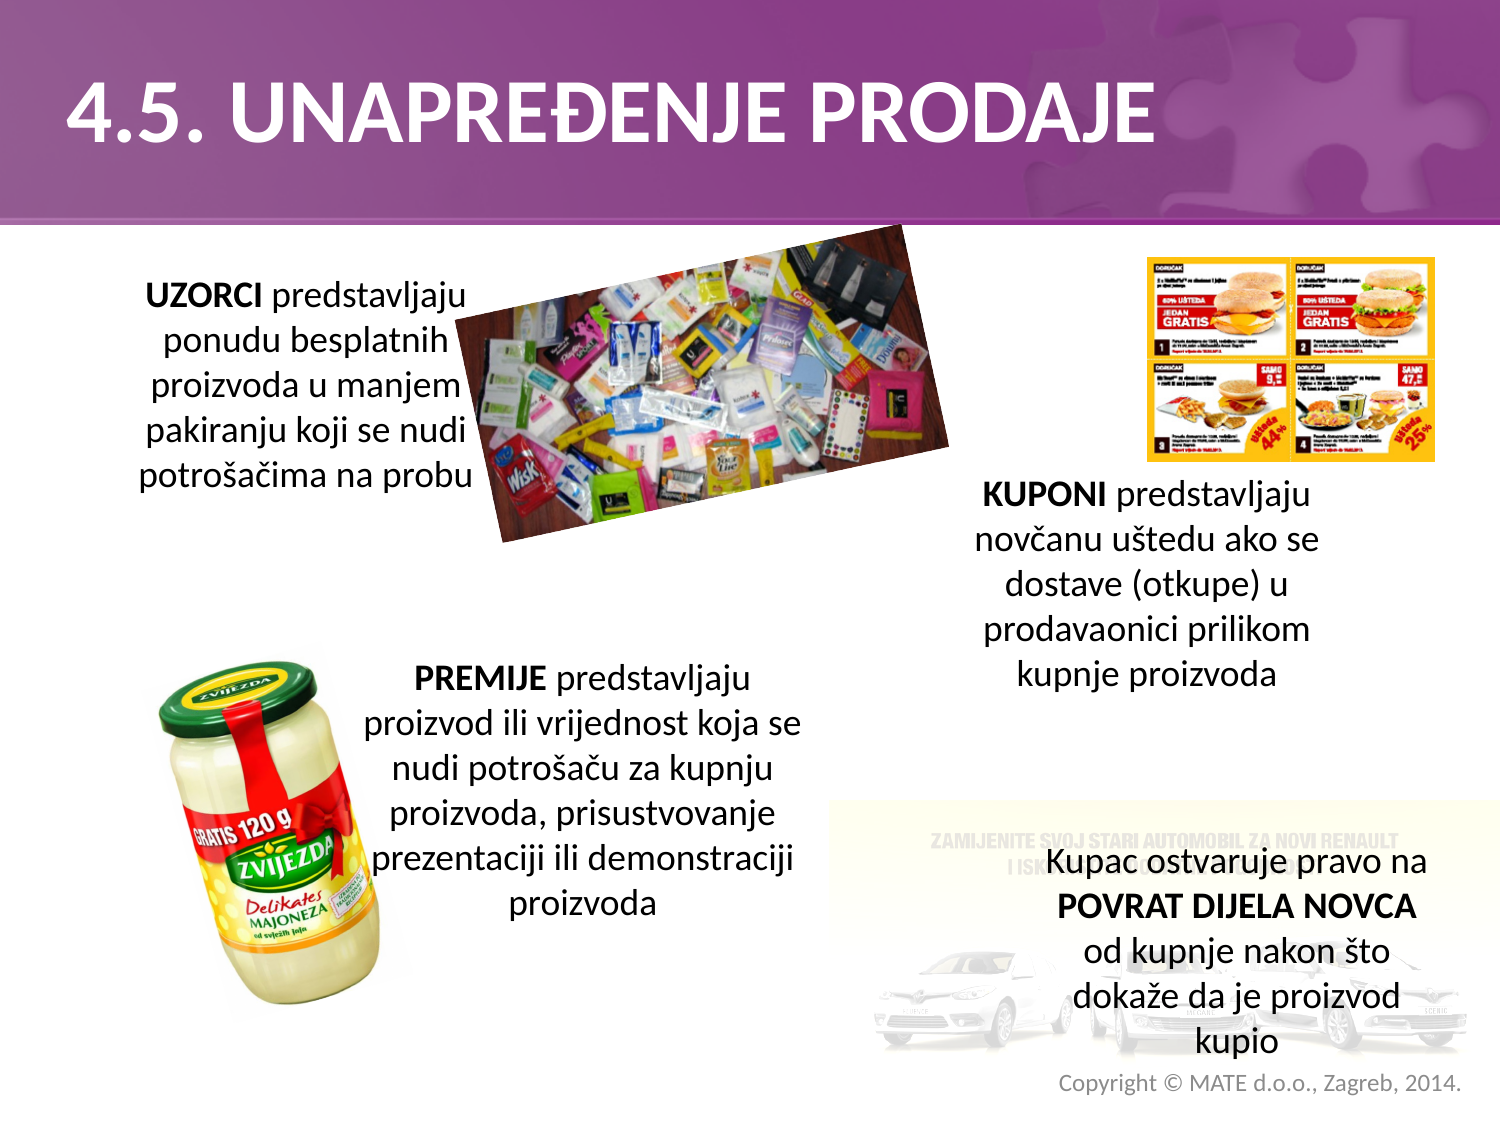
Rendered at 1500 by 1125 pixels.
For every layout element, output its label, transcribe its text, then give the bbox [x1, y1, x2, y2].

title 4.5. UNAPREĐENJE PRODAJE [0, 12, 1225, 200]
picture [828, 800, 1500, 1075]
picture [0, 0, 1500, 542]
picture [142, 642, 413, 1023]
text_box KUPONI predstavljaju novčanu uštedu ako se dostave (otkupe) u prodavaonici prilikom kupnje proizvoda [947, 461, 1347, 702]
picture [1146, 257, 1435, 462]
footer Copyright © MATE d.o.o., Zagreb, 2014. [702, 1058, 1478, 1104]
list UZORCI predstavljaju ponudu besplatnih proizvoda u manjem pakiranju koji se nudi potrošačima na probu [75, 262, 538, 504]
text_box PREMIJE predstavljaju proizvod ili vrijednost koja se nudi potrošaču za kupnju proizvoda, prisustvovanje prezentaciji ili demonstraciji proizvoda [336, 645, 830, 930]
